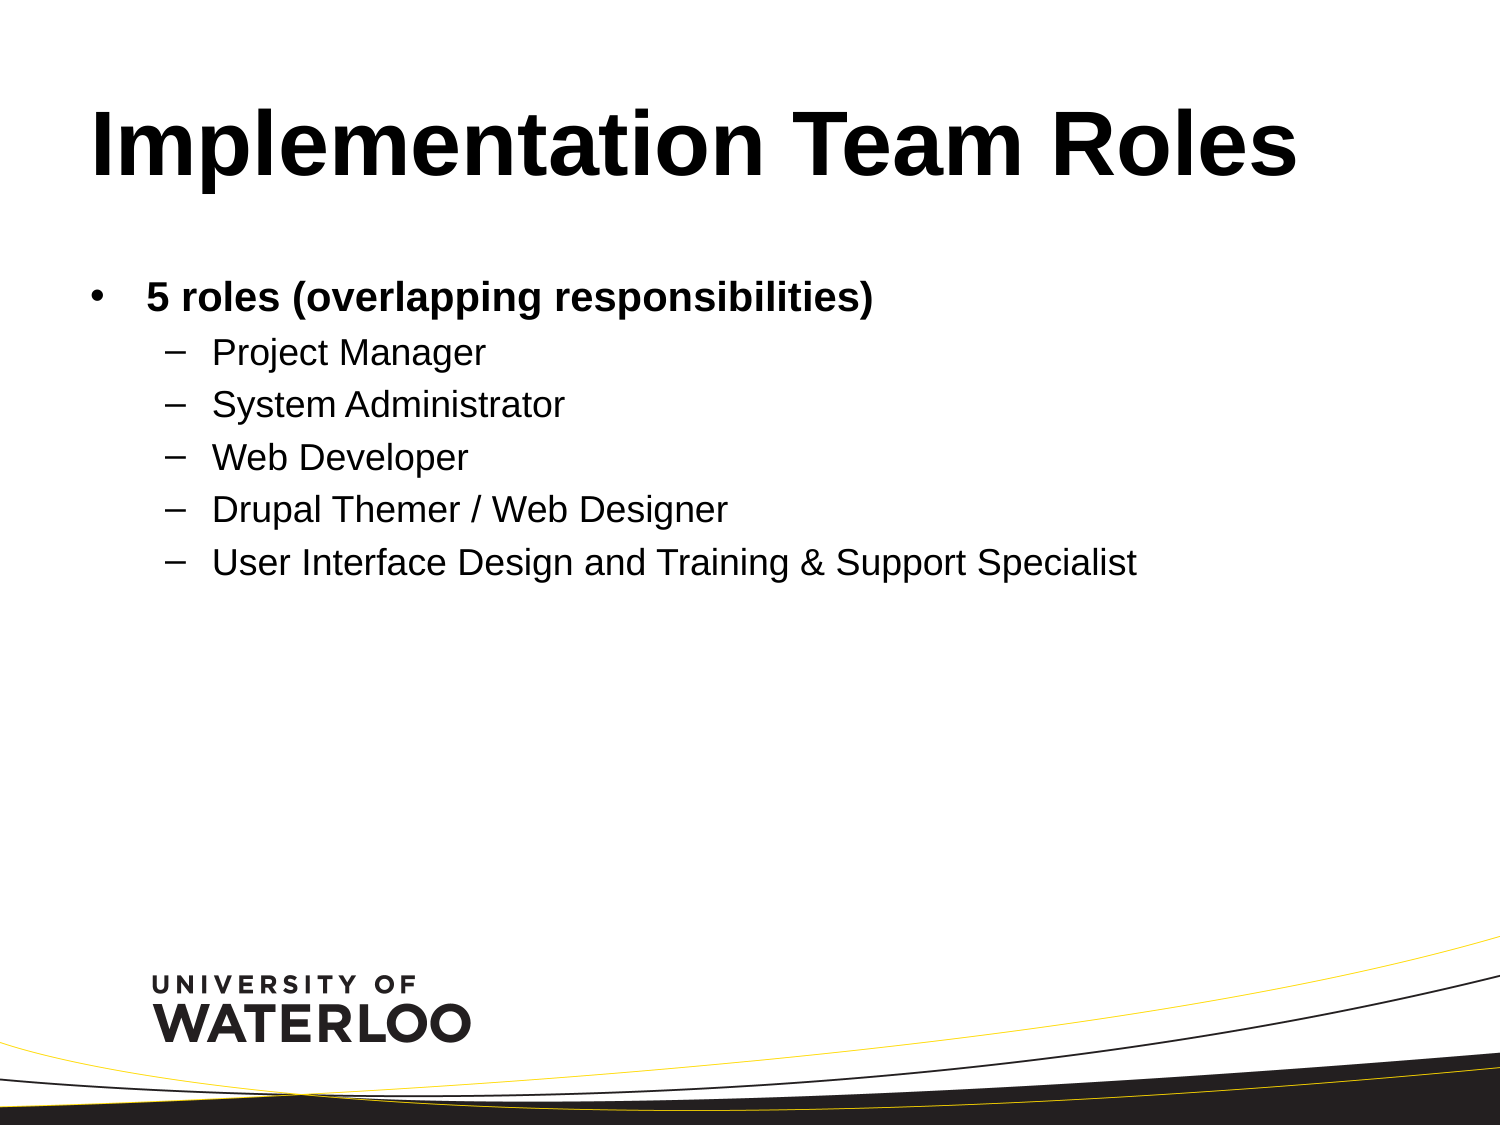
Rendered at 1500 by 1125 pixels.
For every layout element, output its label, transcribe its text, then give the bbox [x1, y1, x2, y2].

picture [0, 0, 1500, 1125]
title Implementation Team Roles [74, 44, 1426, 233]
list 5 roles (overlapping responsibilities) Project Manager System Administrator Web Developer Drupal Themer / Web Designer User Interface Design and Training & Support Specialist [74, 262, 1426, 932]
